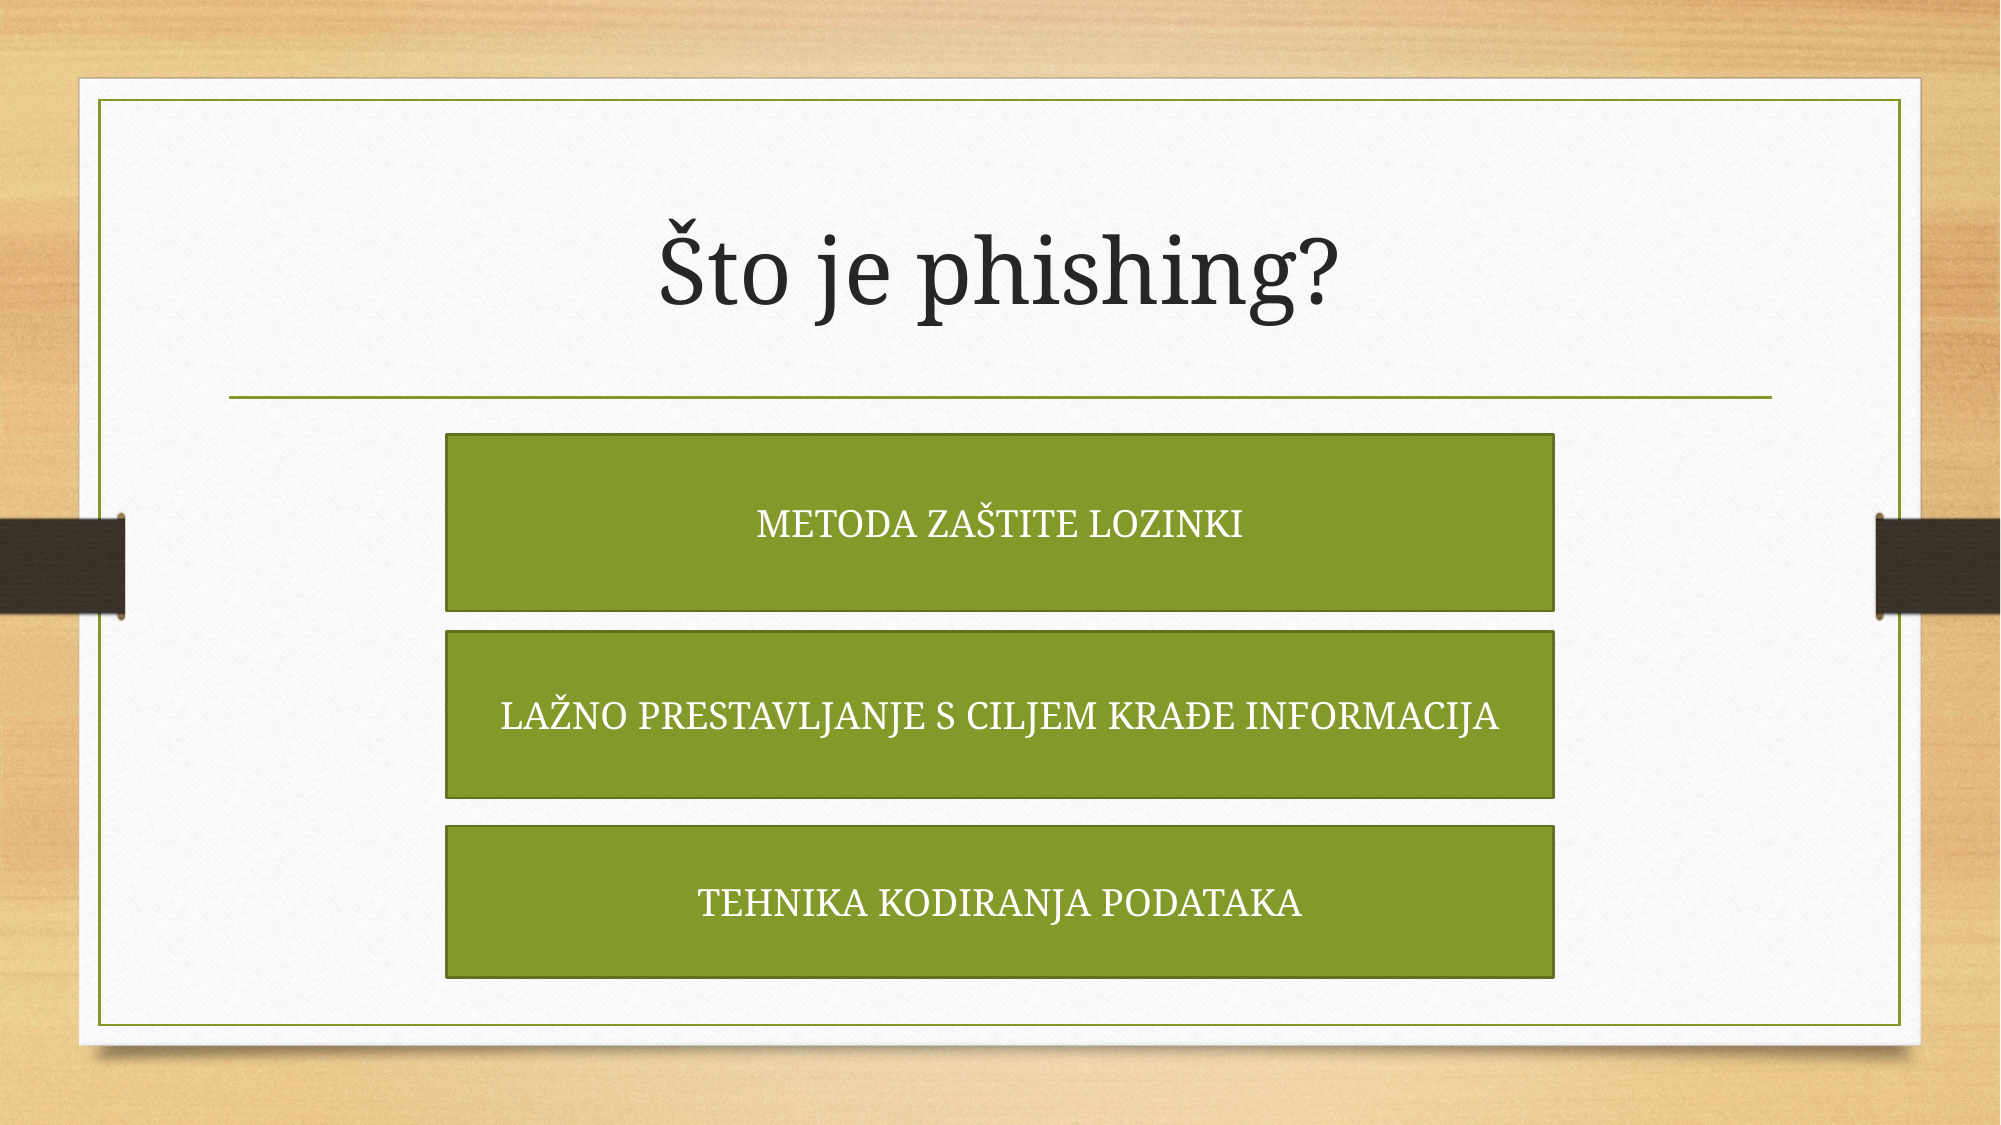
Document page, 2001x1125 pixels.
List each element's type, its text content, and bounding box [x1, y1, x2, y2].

text_box LAŽNO PRESTAVLJANJE S CILJEM KRAĐE INFORMACIJA [445, 630, 1555, 799]
text_box METODA ZAŠTITE LOZINKI [445, 433, 1555, 612]
picture [0, 0, 2001, 1125]
title Što je phishing? [212, 161, 1788, 375]
text_box TEHNIKA KODIRANJA PODATAKA [445, 825, 1555, 979]
